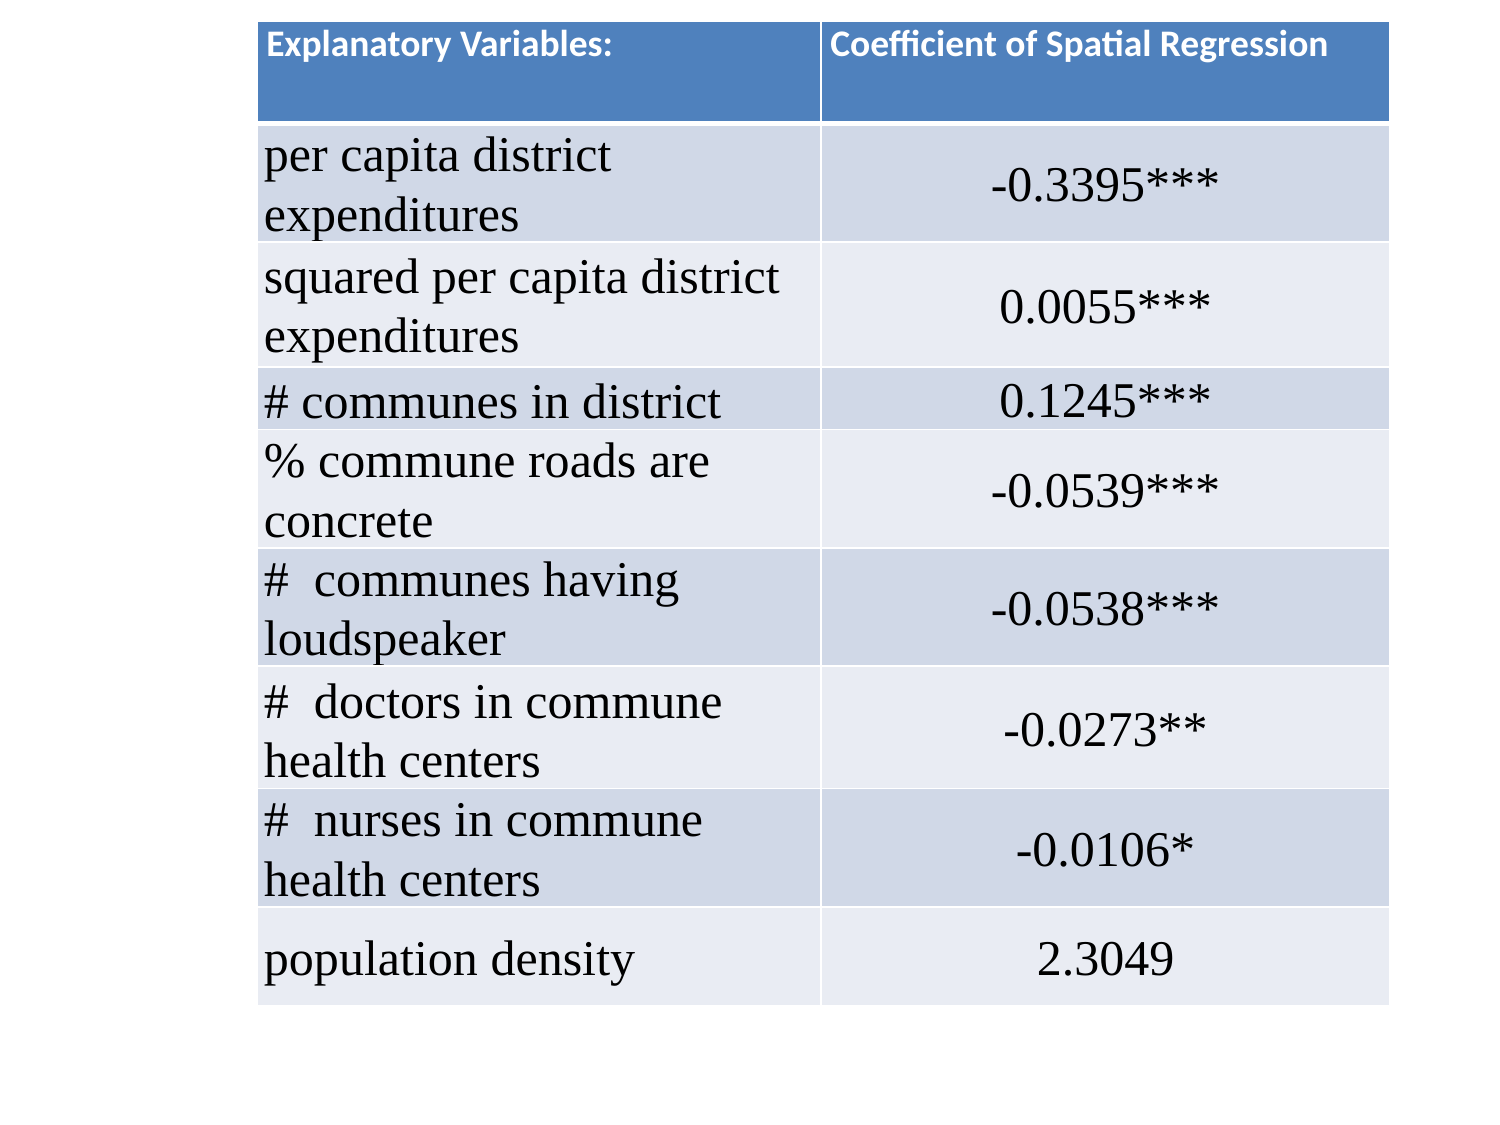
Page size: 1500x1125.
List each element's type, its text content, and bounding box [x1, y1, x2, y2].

table_header Explanatory Variables: [258, 22, 820, 121]
table_cell # communes in district [258, 368, 820, 429]
table_cell -0.0538*** [822, 549, 1389, 665]
table_cell population density [258, 908, 820, 1005]
table_cell 0.1245*** [822, 368, 1389, 429]
table_cell -0.3395*** [822, 126, 1389, 241]
table_cell # communes having loudspeaker [258, 549, 820, 665]
table_header Coefficient of Spatial Regression [822, 22, 1389, 121]
table_cell squared per capita district expenditures [258, 243, 820, 366]
table_cell 2.3049 [822, 908, 1389, 1005]
table_cell -0.0273** [822, 667, 1389, 788]
table_cell 0.0055*** [822, 243, 1389, 366]
table_cell -0.0106* [822, 789, 1389, 906]
table_cell per capita district expenditures [258, 126, 820, 241]
table_cell -0.0539*** [822, 430, 1389, 547]
table_cell # nurses in commune health centers [258, 789, 820, 906]
table_cell % commune roads are concrete [258, 430, 820, 547]
table_cell # doctors in commune health centers [258, 667, 820, 788]
